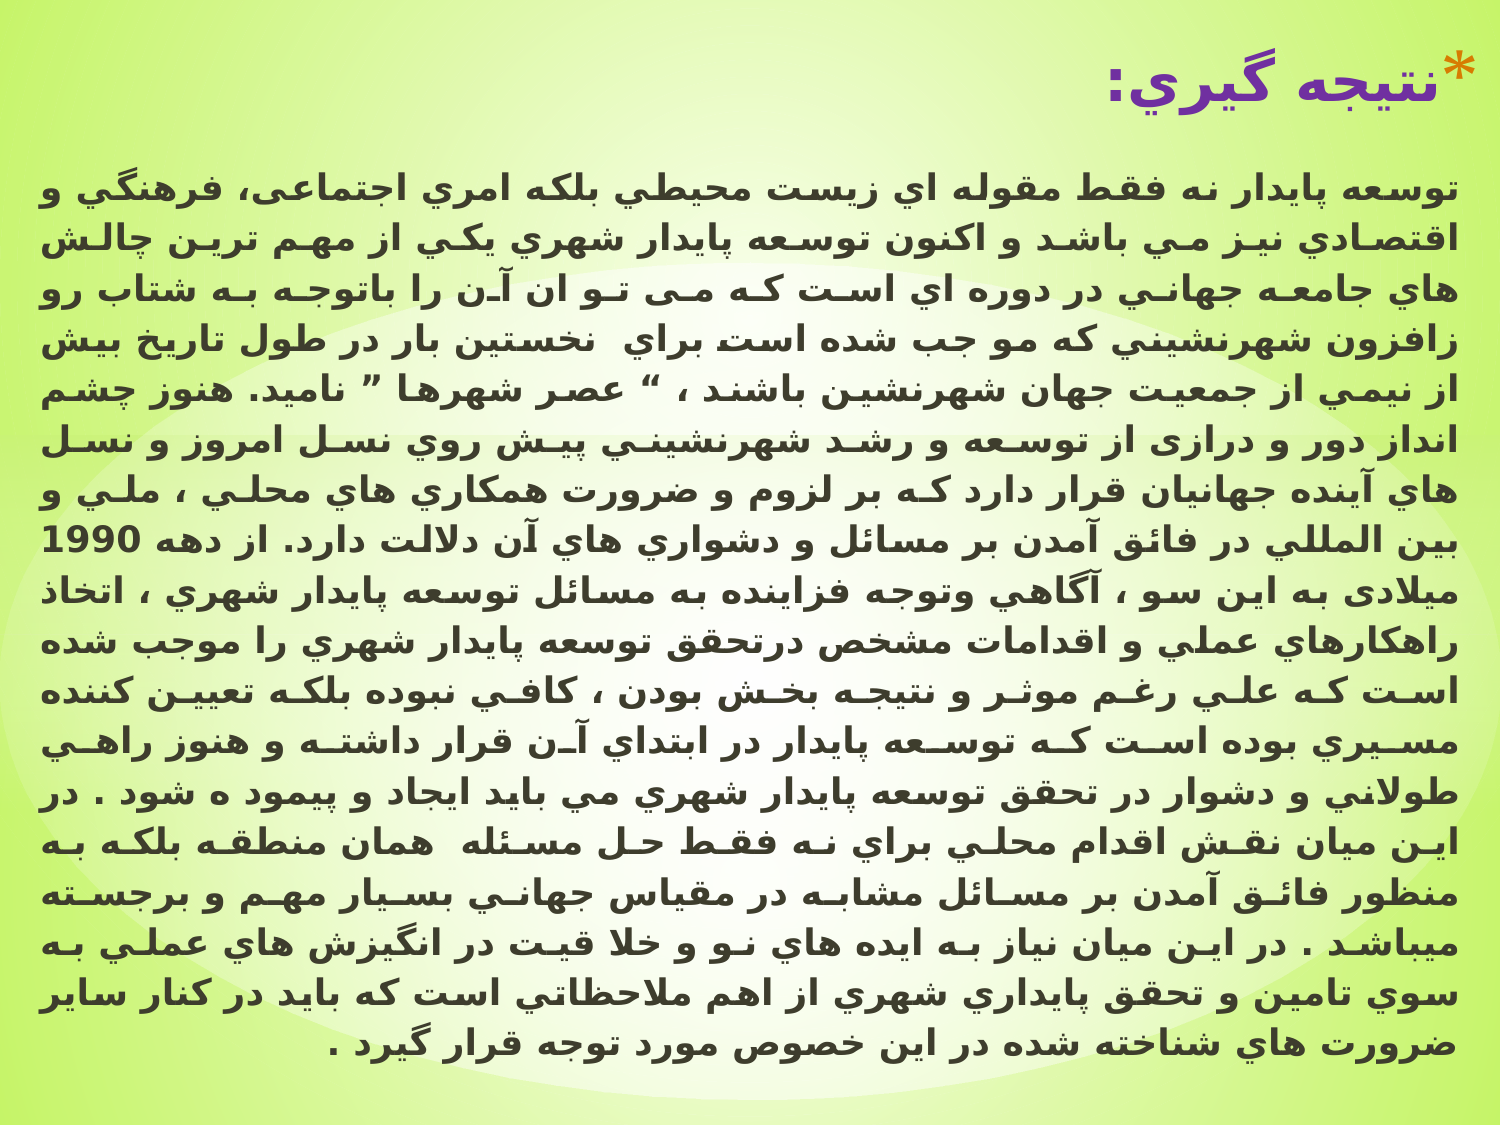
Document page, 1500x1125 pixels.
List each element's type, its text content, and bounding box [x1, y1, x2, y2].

title نتیجه گيري: [317, 24, 1495, 113]
subtitle توسعه پايدار نه فقط مقوله اي زيست محيطي بلكه امري اجتماعی، فرهنگي و اقتصادي نيز مي باشد و اكنون توسعه پايدار شهري يكي از مهم ترين چالش هاي جامعه جهاني در دوره اي است كه می تو ان آن را باتوجه به شتاب رو زافزون شهرنشيني كه مو جب شده است براي نخستین بار در طول تاريخ بيش از نيمي از جمعيت جهان شهرنشين باشند ، “ عصر شهرها ” نامید. هنوز چشم انداز دور و درازی از توسعه و رشد شهرنشيني پيش روي نسل امروز و نسل هاي آينده جهانيان قرار دارد كه بر لزوم و ضرورت همكاري هاي محلي ، ملي و بين المللي در فائق آمدن بر مسائل و دشواري هاي آن دلالت دارد. از دهه 1990 میلادی به اين سو ، آگاهي وتوجه فزاينده به مسائل توسعه پايدار شهري ، اتخاذ راهكارهاي عملي و اقدامات مشخص درتحقق توسعه پايدار شهري را موجب شده است كه علي رغم موثر و نتيجه بخش بودن ، كافي نبوده بلكه تعيين كننده مسيري بوده است كه توسعه پايدار در ابتداي آن قرار داشته و هنوز راهي طولاني و دشوار در تحقق توسعه پايدار شهري مي بايد ايجاد و پيمود ه شود . در اين ميان نقش اقدام محلي براي نه فقط حل مسئله همان منطقه بلكه به منظور فائق آمدن بر مسائل مشابه در مقياس جهاني بسيار مهم و برجسته ميباشد . در اين ميان نياز به ايده هاي نو و خلا قيت در انگيزش هاي عملي به سوي تامين و تحقق پايداري شهري از اهم ملاحظاتي است كه بايد در كنار ساير ضرورت هاي شناخته شده در اين خصوص مورد توجه قرار گيرد . [24, 149, 1475, 1113]
